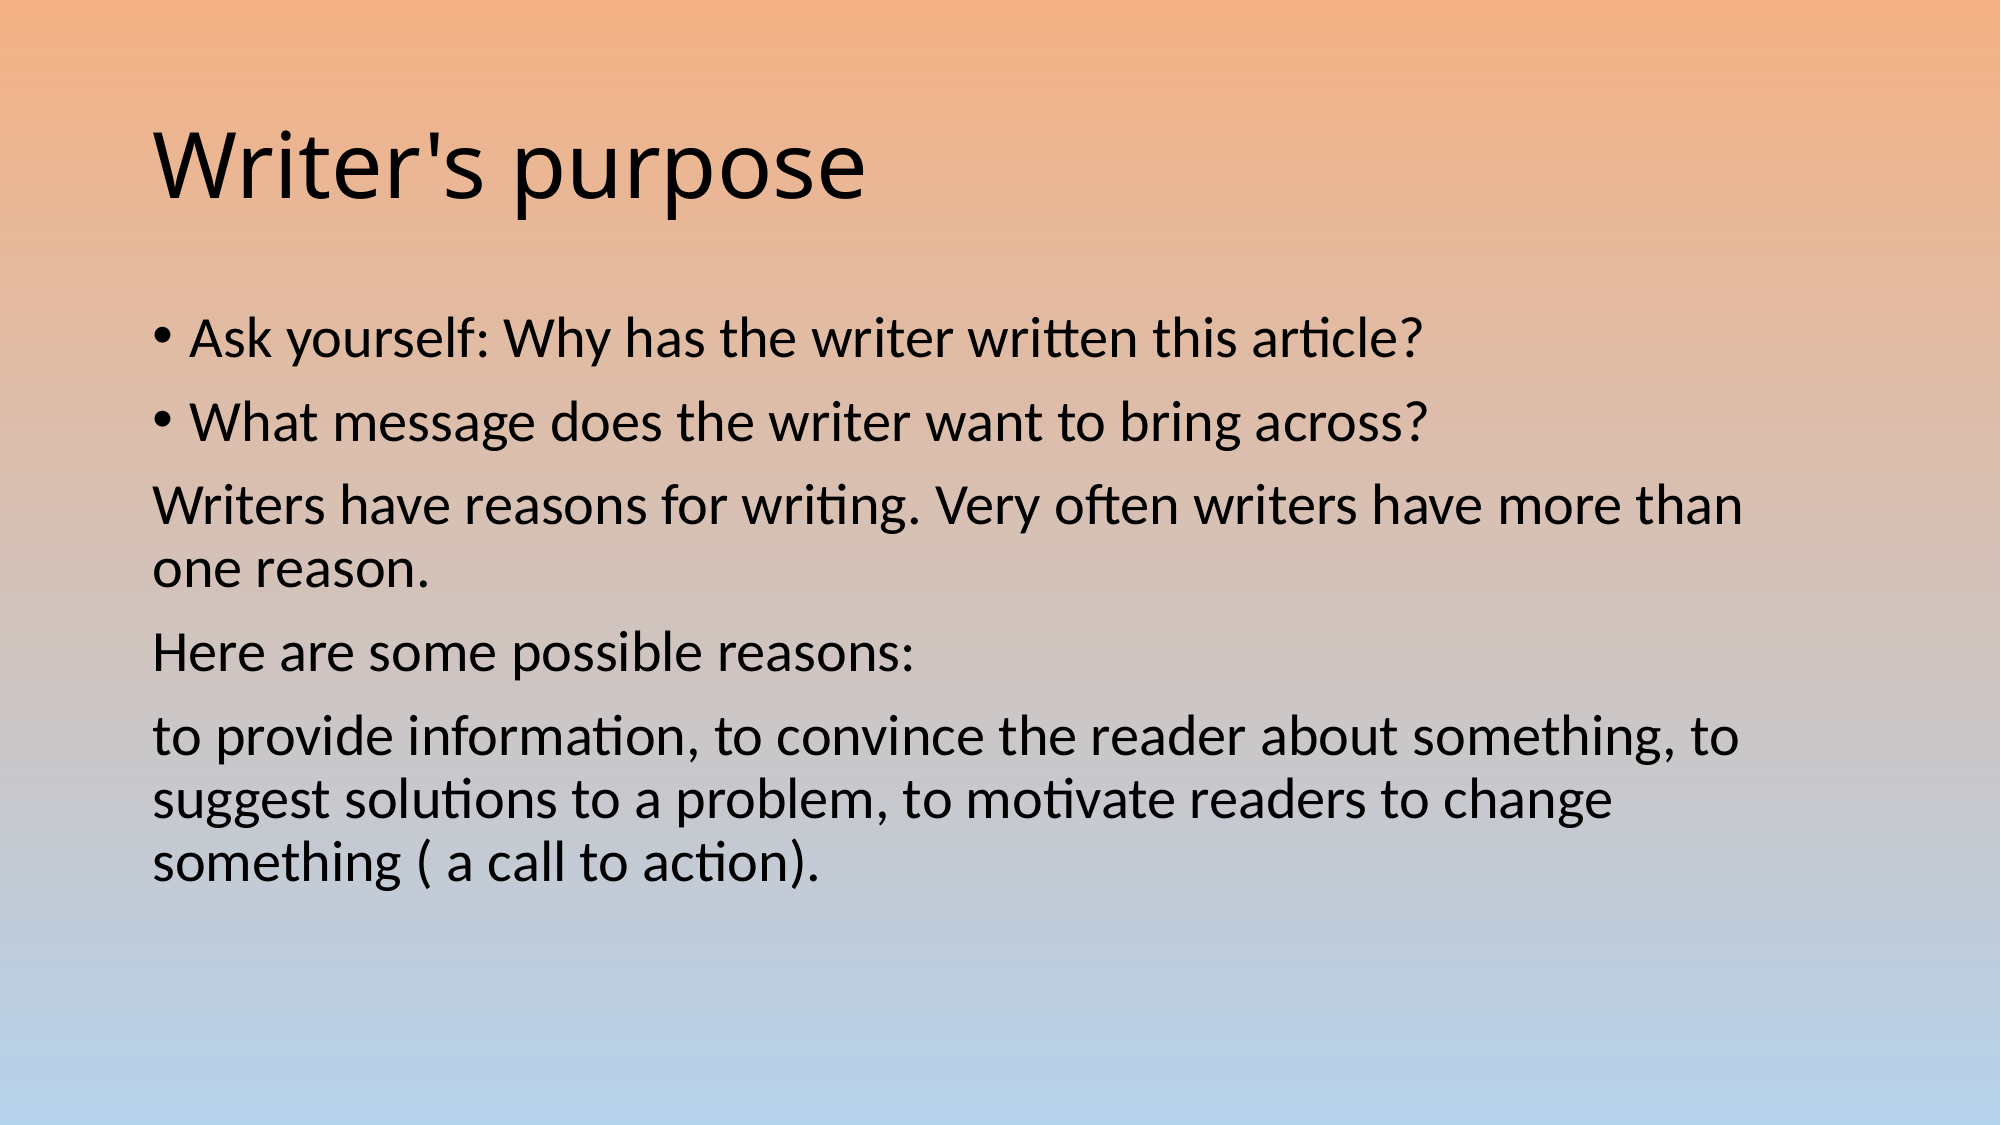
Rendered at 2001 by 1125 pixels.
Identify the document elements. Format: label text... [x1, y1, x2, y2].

list Ask yourself: Why has the writer written this article? What message does the writer want to bring across? Writers have reasons for writing. Very often writers have more than one reason. Here are some possible reasons: to provide information, to convince the reader about something, to suggest solutions to a problem, to motivate readers to change something ( a call to action). [137, 299, 1863, 1014]
title Writer's purpose [137, 59, 1863, 278]
